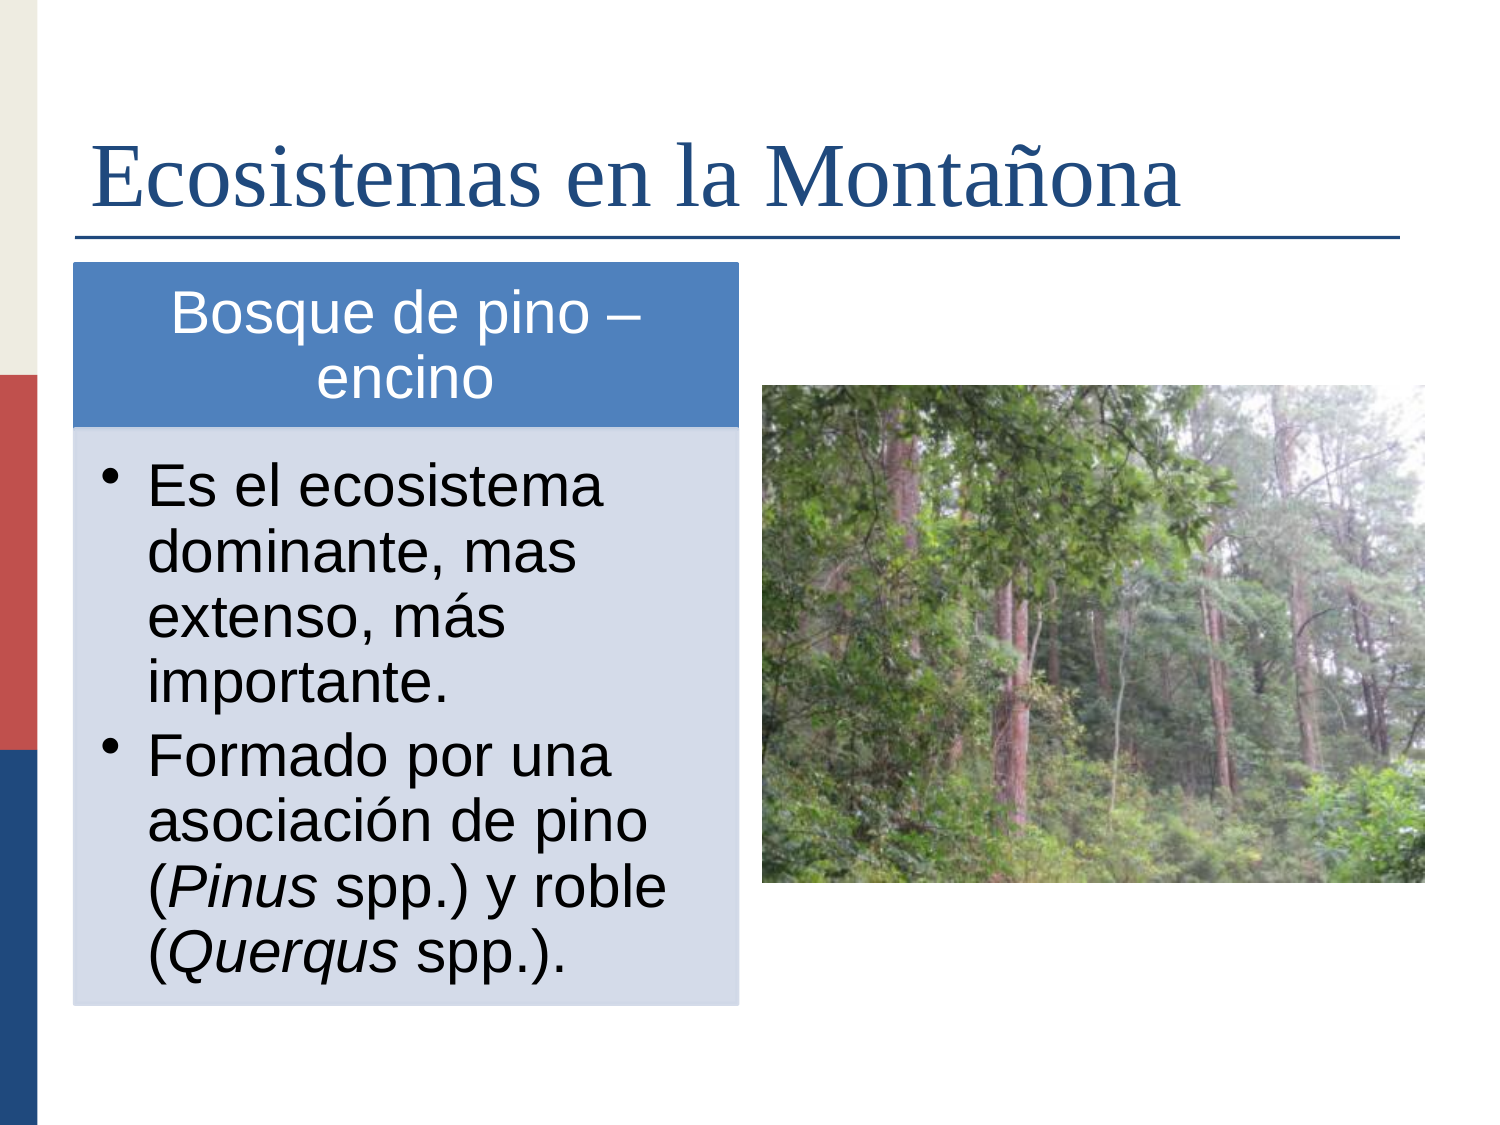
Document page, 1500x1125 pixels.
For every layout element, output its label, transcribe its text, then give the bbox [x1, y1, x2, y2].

title Ecosistemas en la Montañona [75, 45, 1425, 233]
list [74, 262, 738, 1006]
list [762, 385, 1426, 883]
